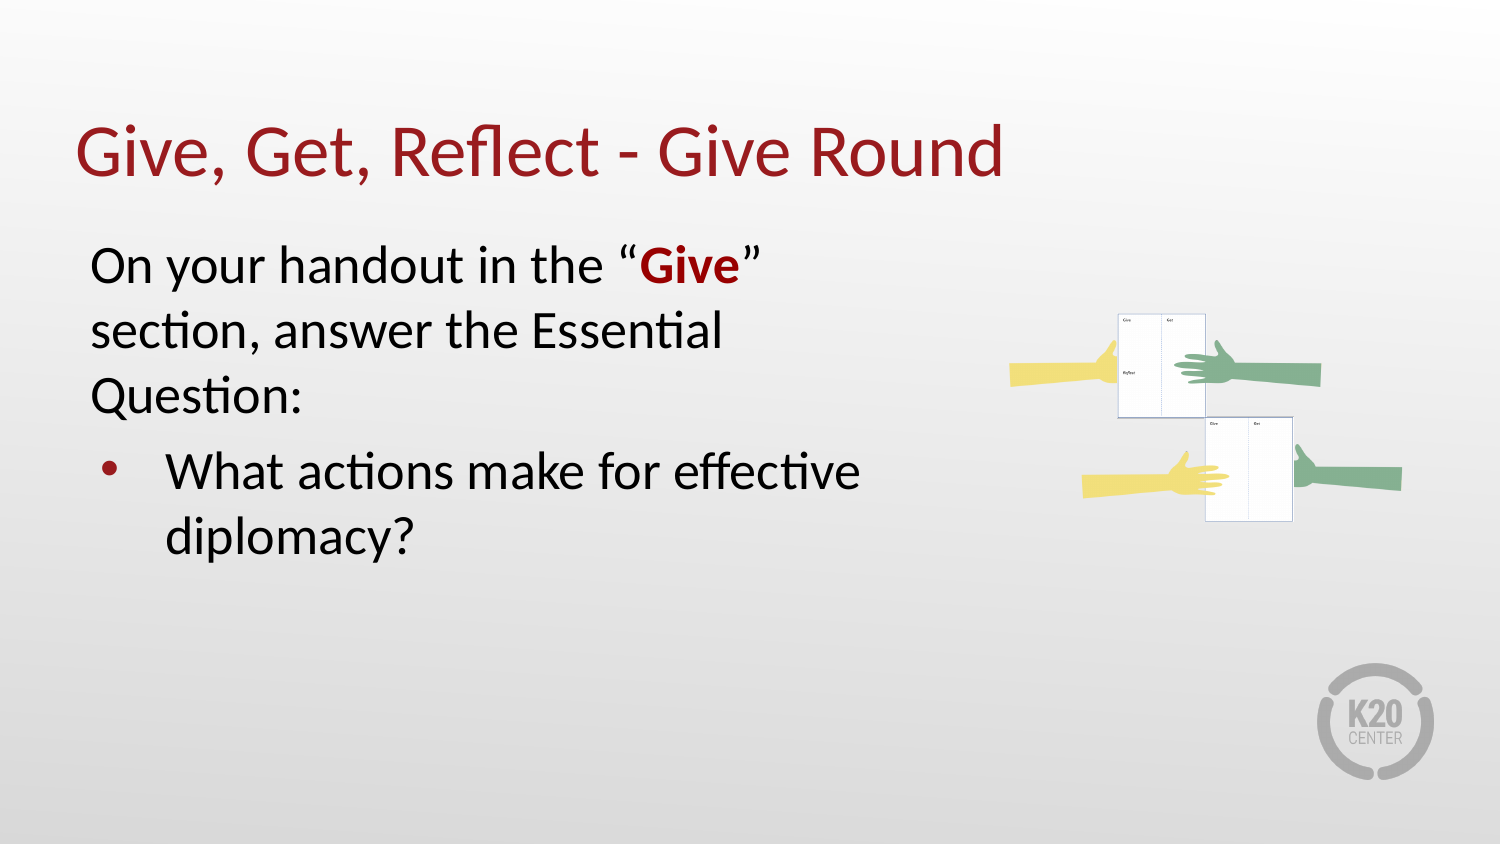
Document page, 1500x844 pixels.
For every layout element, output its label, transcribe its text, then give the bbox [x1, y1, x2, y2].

picture [986, 289, 1426, 554]
picture [1300, 646, 1451, 797]
list On your handout in the “Give” section, answer the Essential Question: What actions make for effective diplomacy? [75, 214, 899, 808]
title Give, Get, Reflect - Give Round [75, 50, 1425, 191]
